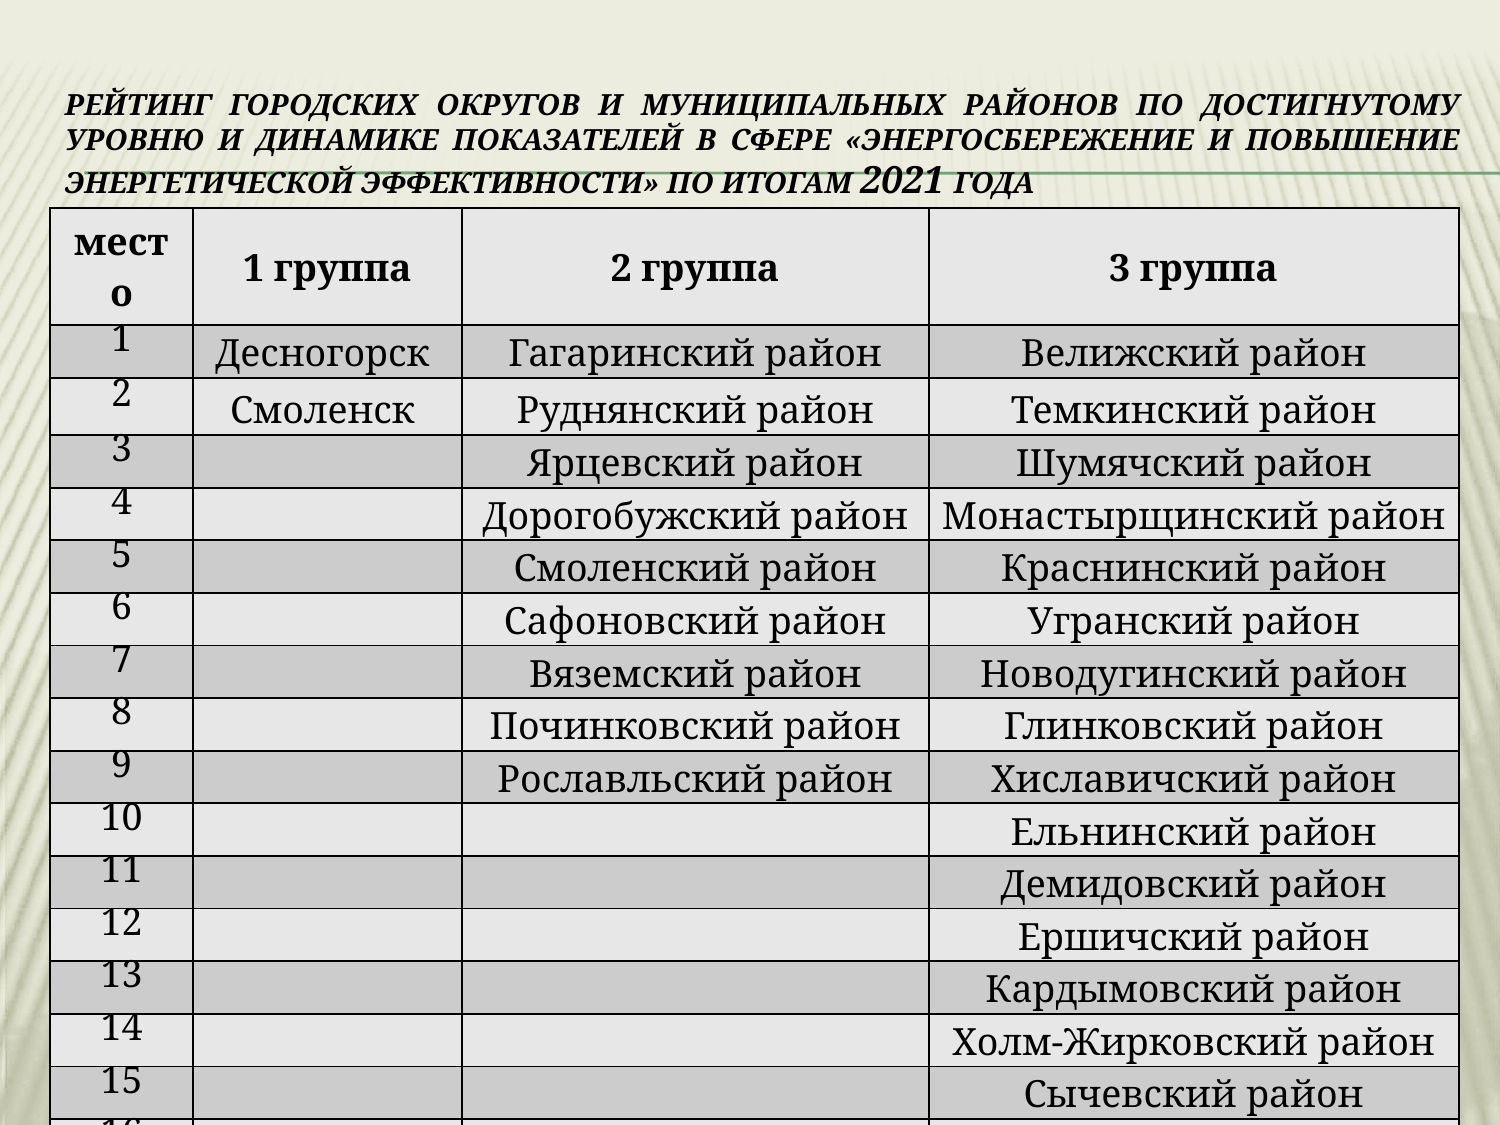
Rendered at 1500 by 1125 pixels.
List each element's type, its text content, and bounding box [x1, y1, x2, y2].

table_cell [463, 1120, 928, 1125]
table_cell Угранский район [930, 594, 1458, 645]
table_cell Ершичский район [930, 909, 1458, 960]
table_cell [194, 804, 461, 855]
table_cell 5 [51, 541, 192, 592]
table_cell Ельнинский район [930, 804, 1458, 855]
table_cell [194, 909, 461, 960]
table_header место [51, 209, 192, 324]
table_cell [463, 909, 928, 960]
table_cell [194, 962, 461, 1013]
table_cell Вяземский район [463, 646, 928, 697]
table_header 1 группа [194, 209, 461, 324]
table_cell Смоленск [194, 379, 461, 434]
table_cell Ярцевский район [463, 436, 928, 487]
table_cell Смоленский район [463, 541, 928, 592]
table_cell 16 [51, 1120, 192, 1125]
table_cell 13 [51, 962, 192, 1013]
table_cell 4 [51, 489, 192, 539]
table_cell Краснинский район [930, 541, 1458, 592]
table_cell [463, 857, 928, 908]
table_cell 7 [51, 646, 192, 697]
table_cell Демидовский район [930, 857, 1458, 908]
table_cell Холм-Жирковский район [930, 1015, 1458, 1066]
table_cell 8 [51, 699, 192, 750]
table_cell [194, 1067, 461, 1118]
table_cell Гагаринский район [463, 326, 928, 377]
table_cell Хиславичский район [930, 752, 1458, 802]
table_cell 9 [51, 752, 192, 802]
table_header 2 группа [463, 209, 928, 324]
table_cell [194, 541, 461, 592]
table_cell [463, 1015, 928, 1066]
table_cell [463, 962, 928, 1013]
table_cell 2 [51, 379, 192, 434]
table_cell Велижский район [930, 326, 1458, 377]
table_cell [194, 1120, 461, 1125]
table_cell Дорогобужский район [463, 489, 928, 539]
table_cell 6 [51, 594, 192, 645]
table_cell 10 [51, 804, 192, 855]
table_cell [463, 1067, 928, 1118]
table_cell Шумячский район [930, 436, 1458, 487]
table_cell 14 [51, 1015, 192, 1066]
table_cell [194, 699, 461, 750]
title Рейтинг городских округов и муниципальных районов по достигнутому уровню и динамике показателей в сфере «Энергосбережение и повышение энергетической эффективности» по итогам 2021 года [50, 75, 1475, 213]
table_cell Рославльский район [463, 752, 928, 802]
table_cell [194, 436, 461, 487]
table_cell [194, 1015, 461, 1066]
table_cell Духовщинский район [930, 1120, 1458, 1125]
table_cell Темкинский район [930, 379, 1458, 434]
table_cell Сафоновский район [463, 594, 928, 645]
table_cell [194, 646, 461, 697]
table_cell [194, 489, 461, 539]
table_cell Глинковский район [930, 699, 1458, 750]
table_cell [463, 804, 928, 855]
table_cell Кардымовский район [930, 962, 1458, 1013]
table_cell Десногорск [194, 326, 461, 377]
table_cell [194, 752, 461, 802]
table_cell Монастырщинский район [930, 489, 1458, 539]
table_cell Сычевский район [930, 1067, 1458, 1118]
table_cell Руднянский район [463, 379, 928, 434]
table_cell [194, 594, 461, 645]
table_header 3 группа [930, 209, 1458, 324]
table_cell 1 [51, 326, 192, 377]
table_cell 11 [51, 857, 192, 908]
table_cell 15 [51, 1067, 192, 1118]
table_cell 3 [51, 436, 192, 487]
table_cell Починковский район [463, 699, 928, 750]
table_cell 12 [51, 909, 192, 960]
table_cell Новодугинский район [930, 646, 1458, 697]
table_cell [194, 857, 461, 908]
